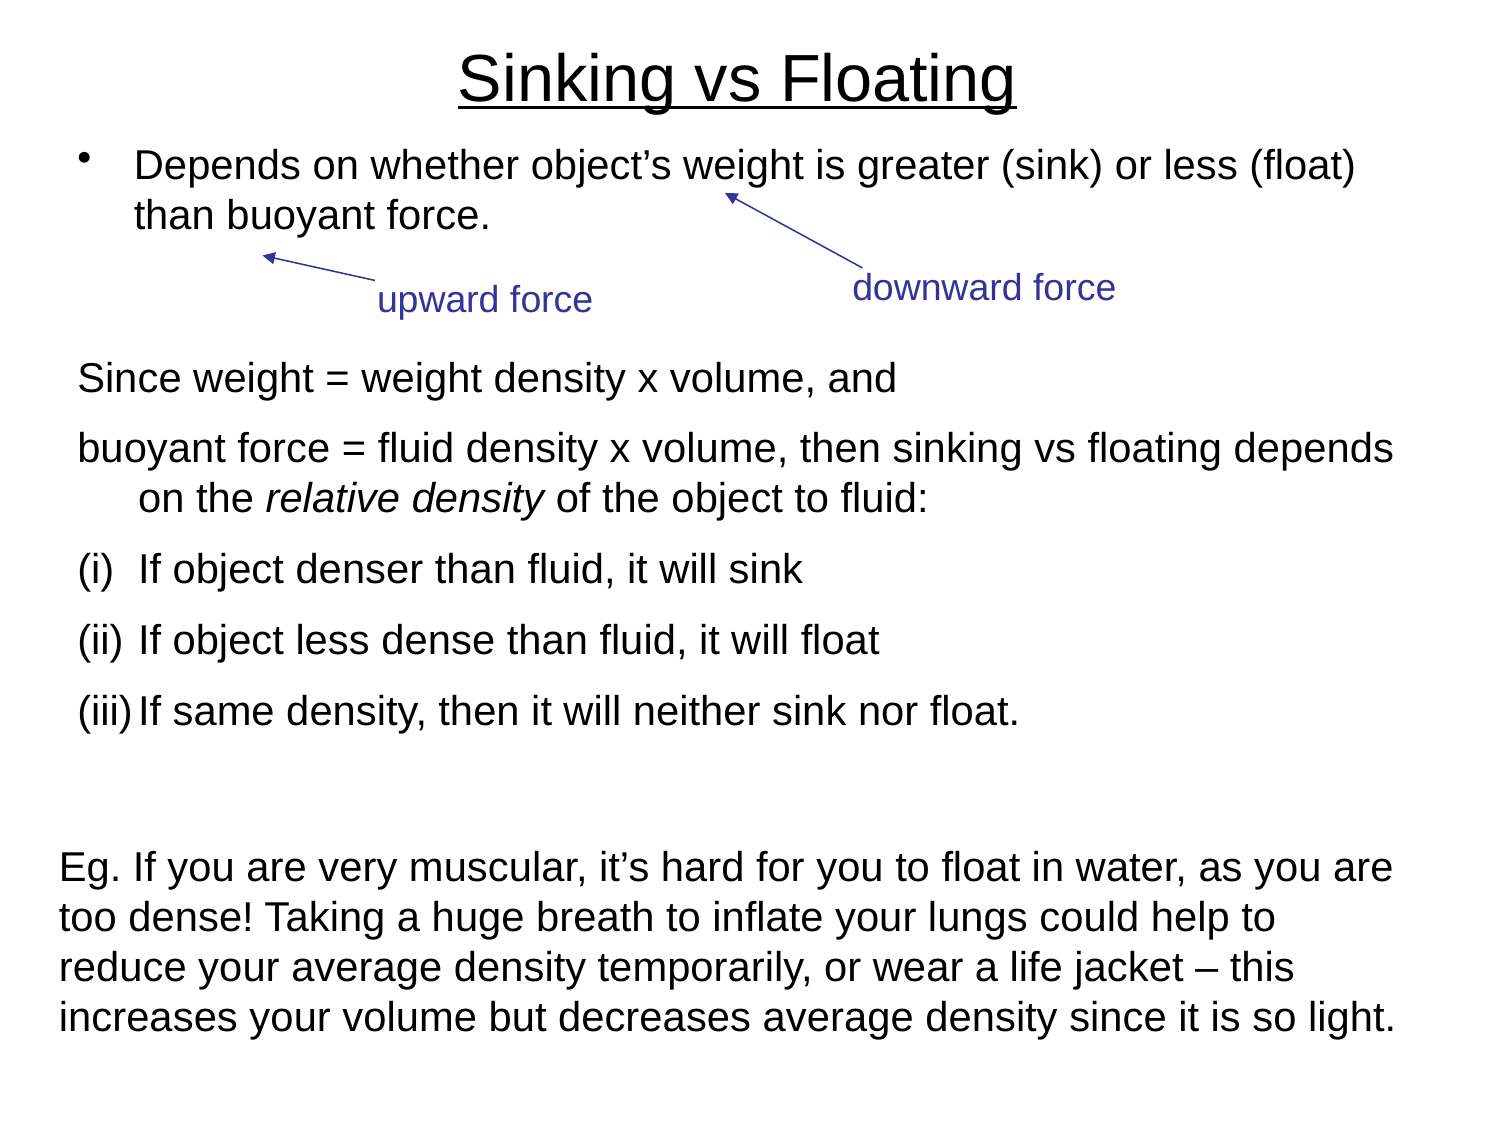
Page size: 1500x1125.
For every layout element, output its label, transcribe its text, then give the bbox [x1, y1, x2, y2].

title Sinking vs Floating [62, 16, 1413, 130]
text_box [262, 255, 676, 329]
list Depends on whether object’s weight is greater (sink) or less (float) than buoyant force. [62, 130, 1413, 244]
text_box Eg. If you are very muscular, it’s hard for you to float in water, as you are too dense! Taking a huge breath to inflate your lungs could help to reduce your average density temporarily, or wear a life jacket – this increases your volume but decreases average density since it is so light. [44, 832, 1420, 1047]
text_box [724, 192, 1226, 316]
text_box Since weight = weight density x volume, and buoyant force = fluid density x volume, then sinking vs floating depends on the relative density of the object to fluid: If object denser than fluid, it will sink If object less dense than fluid, it will float If same density, then it will neither sink nor float. [62, 342, 1450, 742]
